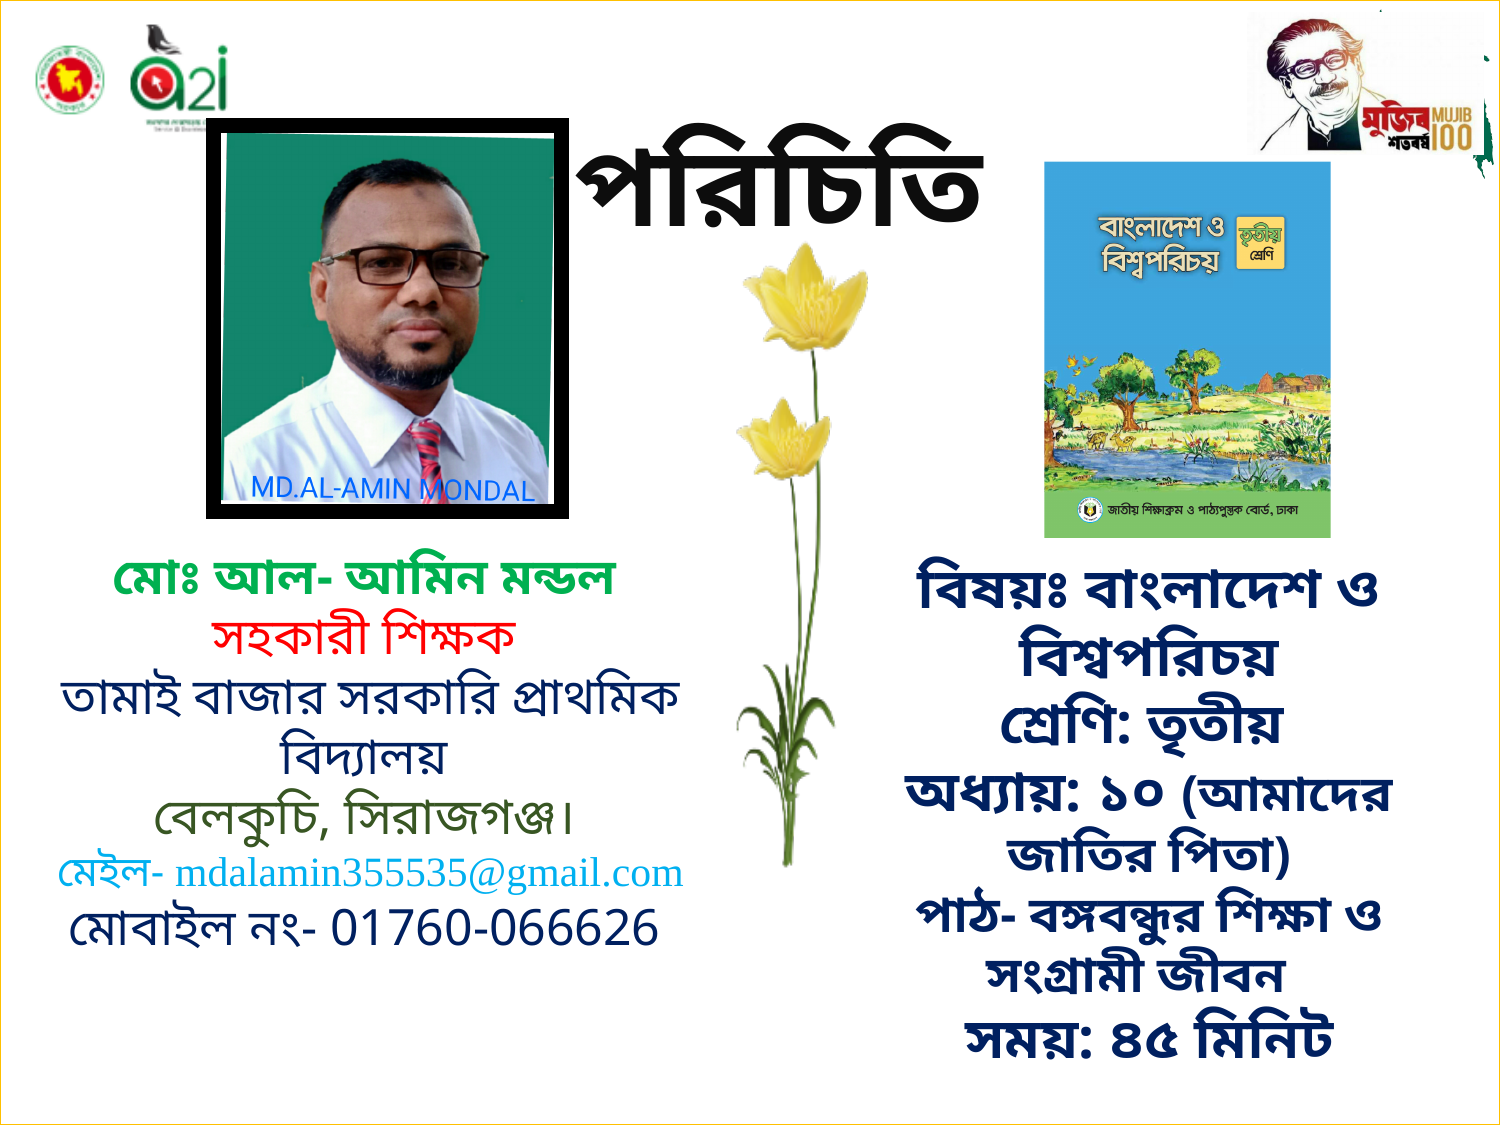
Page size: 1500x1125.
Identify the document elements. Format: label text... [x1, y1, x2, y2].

text_box পরিচিতি [550, 106, 1008, 257]
picture [15, 11, 554, 505]
picture [1044, 160, 1331, 538]
picture [723, 182, 874, 906]
text_box বিষয়ঃ বাংলাদেশ ও বিশ্বপরিচয় শ্রেণি: তৃতীয় অধ্যায়: ১০ (আমাদের জাতির পিতা) পাঠ- বঙ্গবন্ধুর শিক্ষা ও সংগ্রামী জীবন সময়: ৪৫ মিনিট [838, 544, 1460, 1078]
text_box [0, 0, 1500, 1125]
picture [1247, 9, 1494, 179]
text_box মোঃ আল- আমিন মন্ডল সহকারী শিক্ষক তামাই বাজার সরকারি প্রাথমিক বিদ্যালয় বেলকুচি, সিরাজগঞ্জ। মেইল- mdalamin355535@gmail.com মোবাইল নং- 01760-066626 [7, 537, 734, 963]
